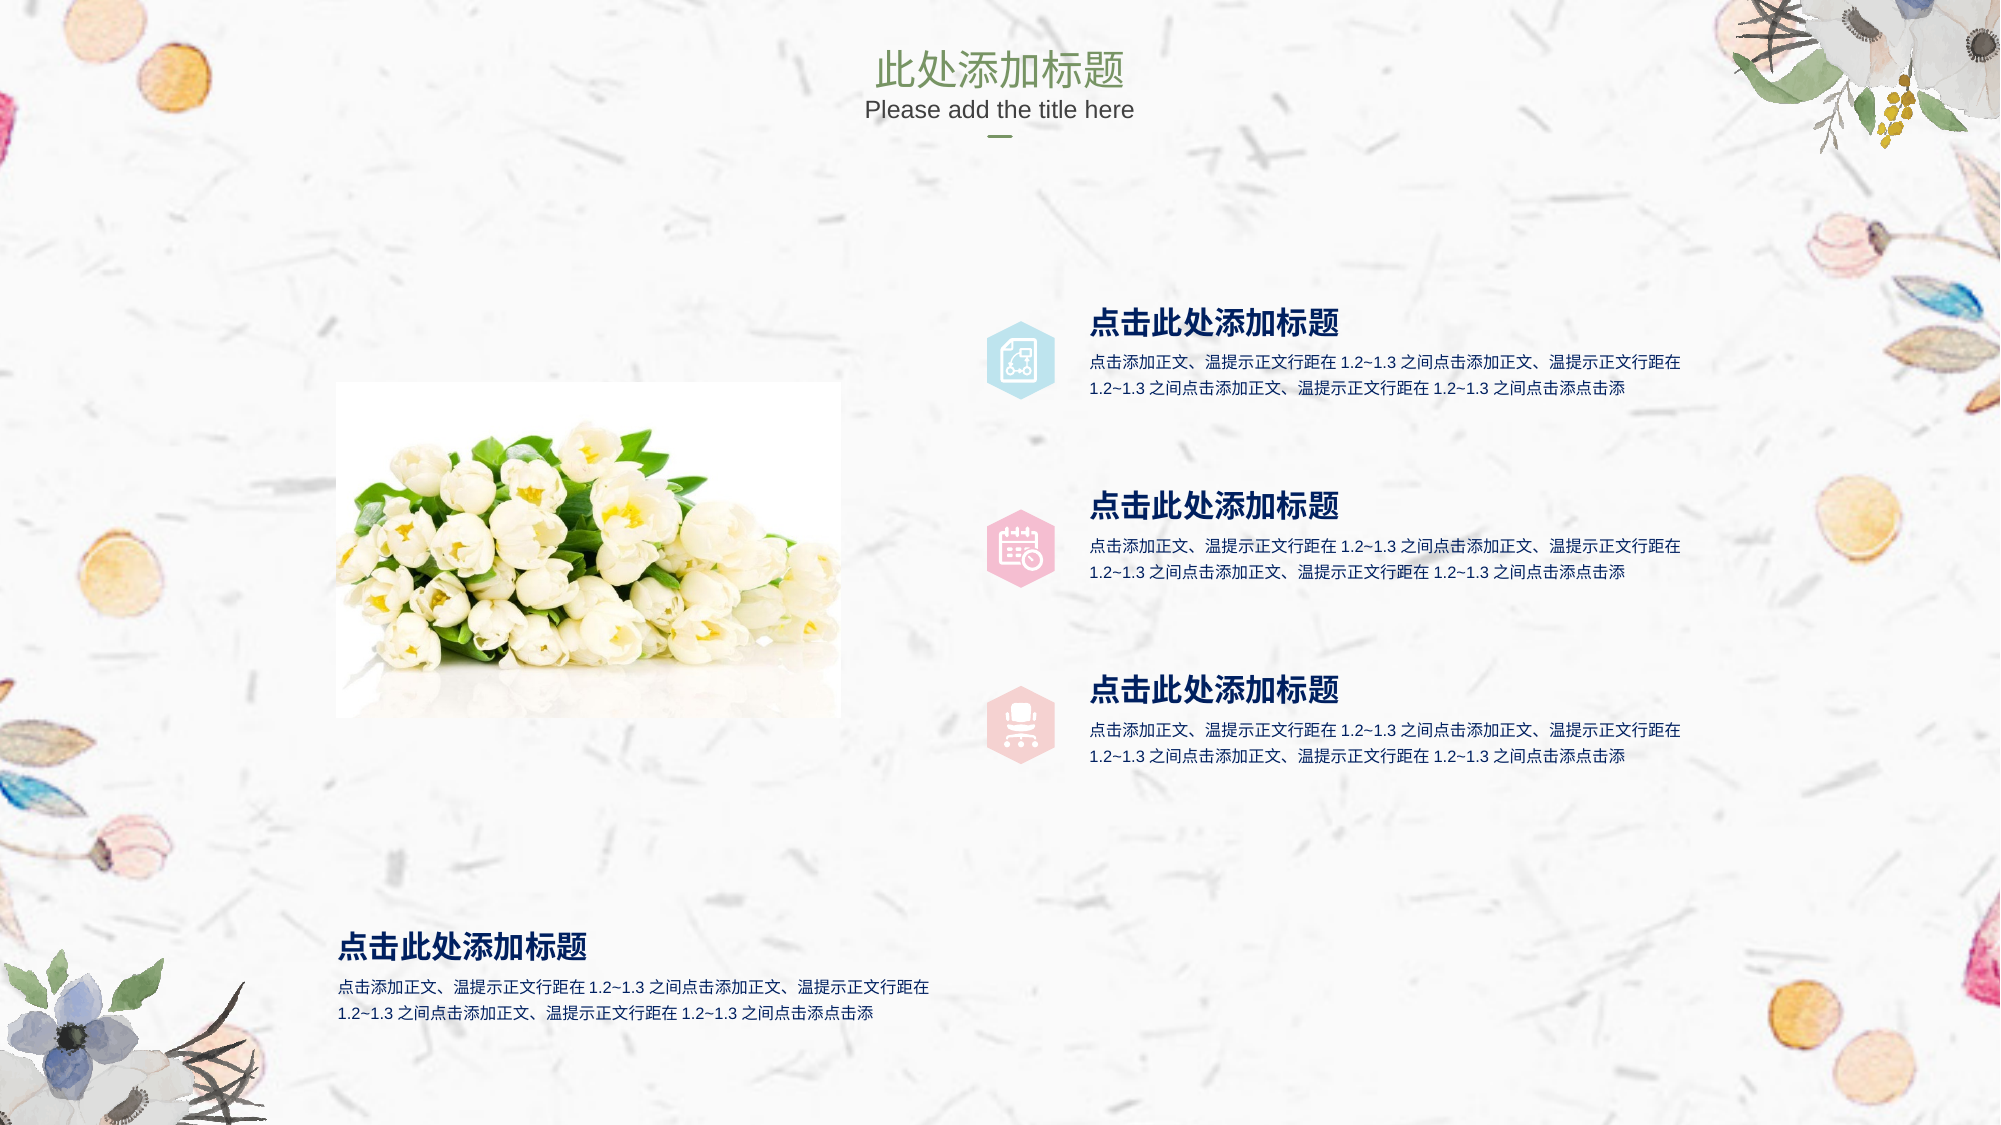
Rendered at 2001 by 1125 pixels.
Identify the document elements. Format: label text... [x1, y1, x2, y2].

text_box 此处添加标题 [858, 36, 1142, 85]
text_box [1074, 662, 1698, 774]
picture [0, 0, 2000, 1125]
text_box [1074, 479, 1715, 590]
text_box 点击此处添加标题 [322, 920, 644, 973]
text_box 点击添加正文、温提示正文行距在1.2~1.3之间点击添加正文、温提示正文行距在1.2~1.3之间点击添加正文、温提示正文行距在1.2~1.3之间点击添点击添 [322, 963, 970, 1030]
text_box Please add the title here [749, 85, 1251, 131]
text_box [987, 685, 1055, 765]
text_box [1074, 295, 1733, 407]
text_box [987, 321, 1055, 400]
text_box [987, 509, 1055, 588]
